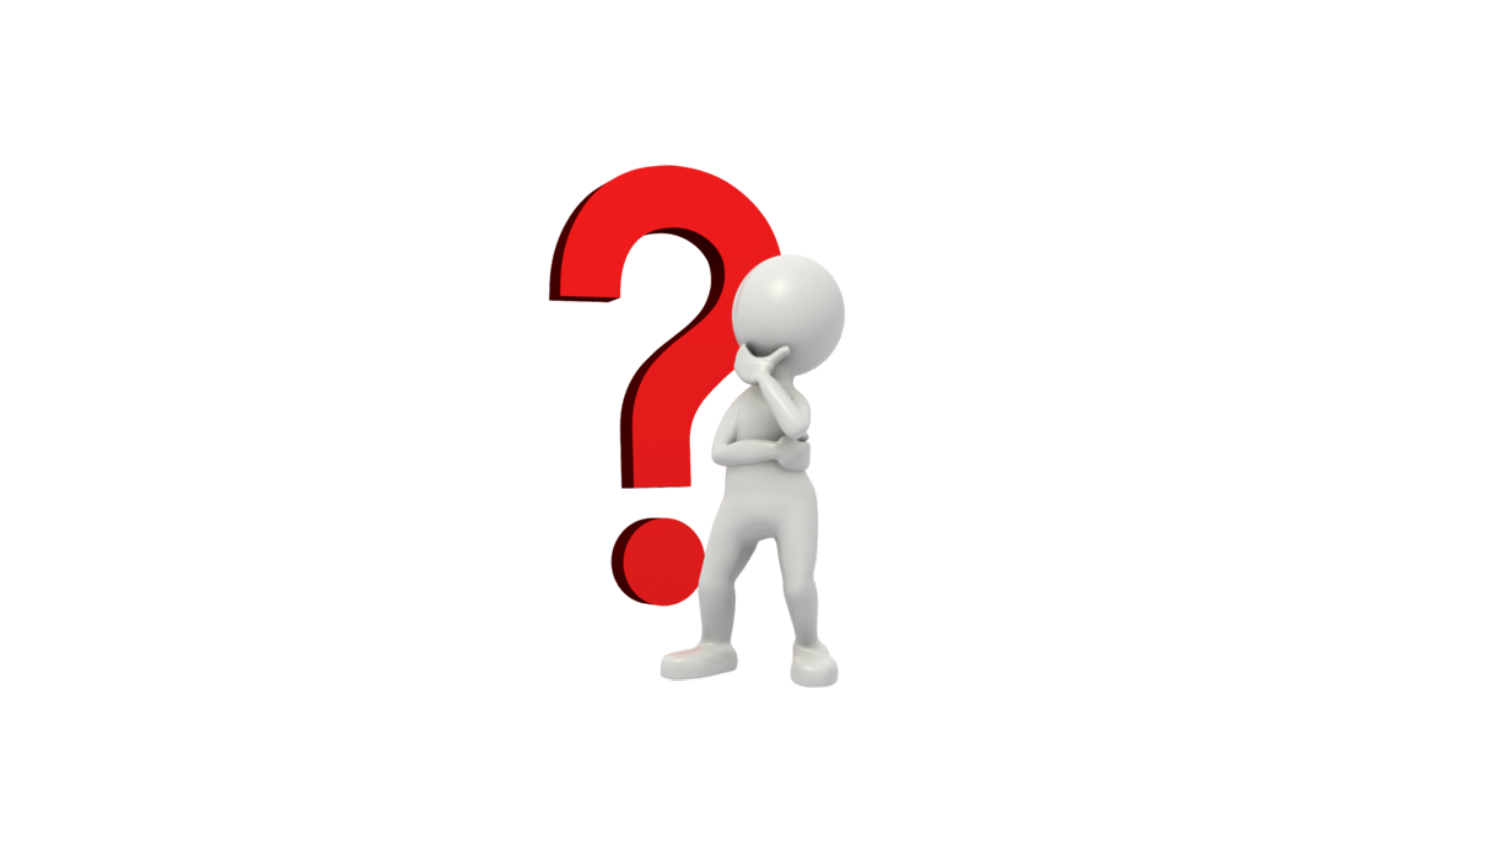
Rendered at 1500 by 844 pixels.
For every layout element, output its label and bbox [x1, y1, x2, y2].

picture [484, 155, 1022, 769]
